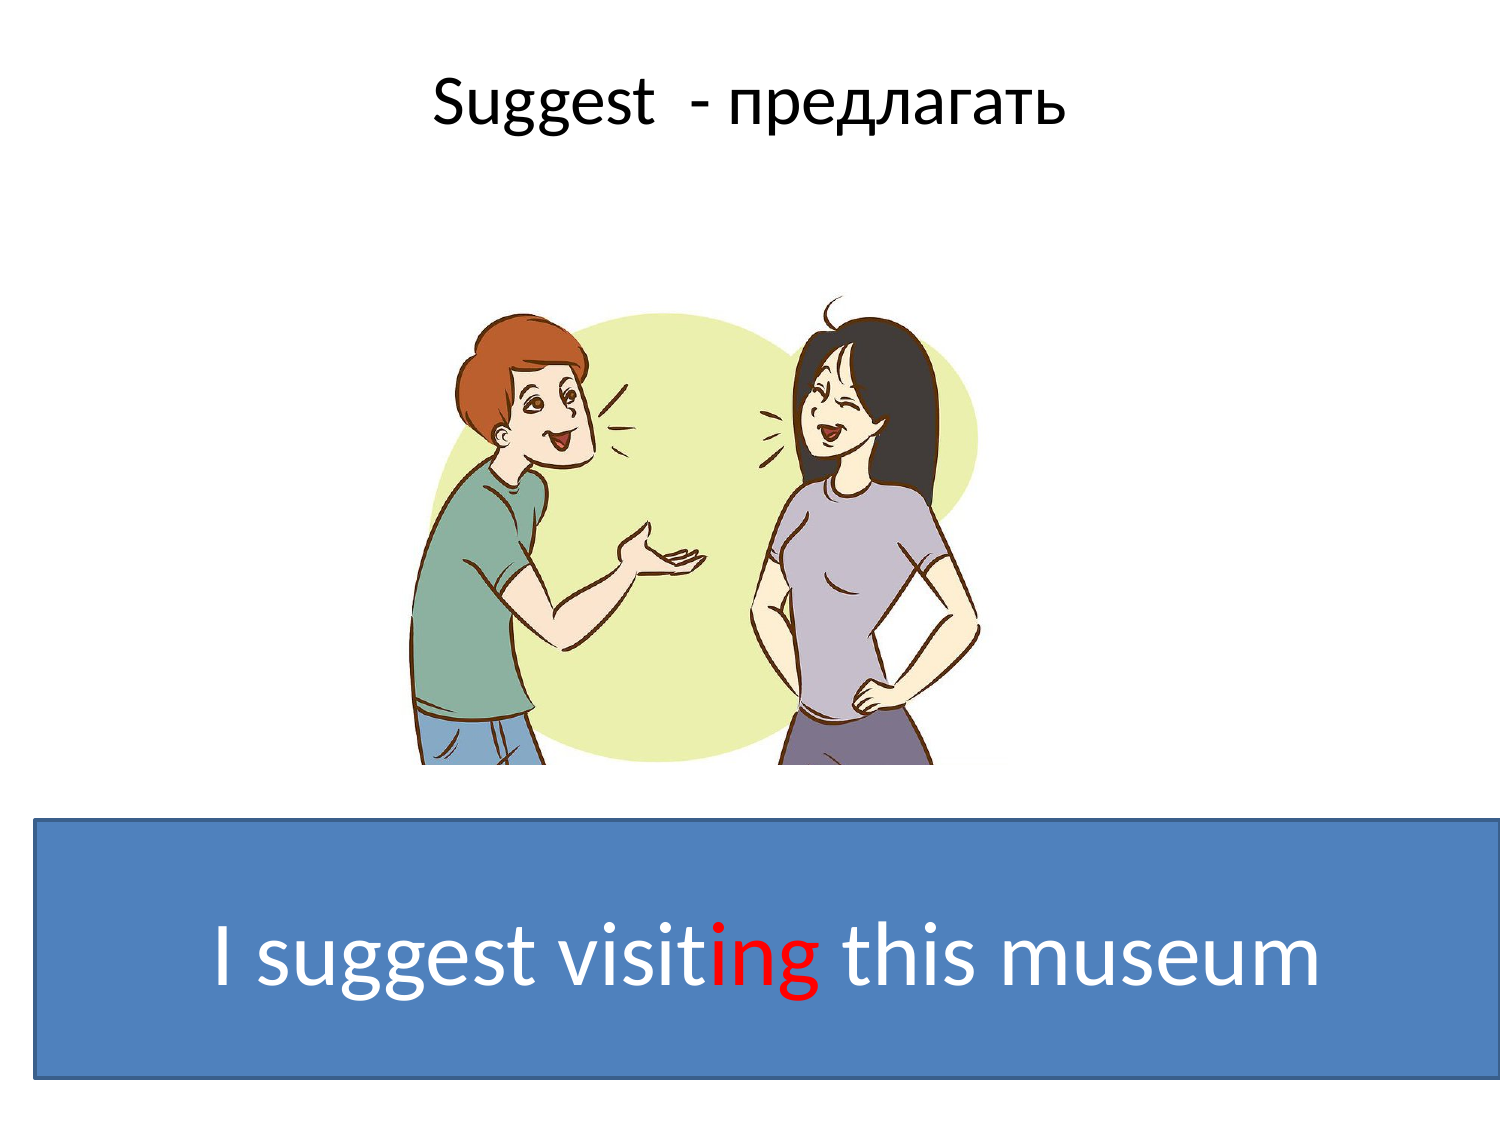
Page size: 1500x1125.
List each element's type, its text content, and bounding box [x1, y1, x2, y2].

text_box I suggest visiting this museum [33, 818, 1500, 1080]
title Suggest - предлагать [75, 45, 1425, 233]
picture [374, 292, 1008, 765]
